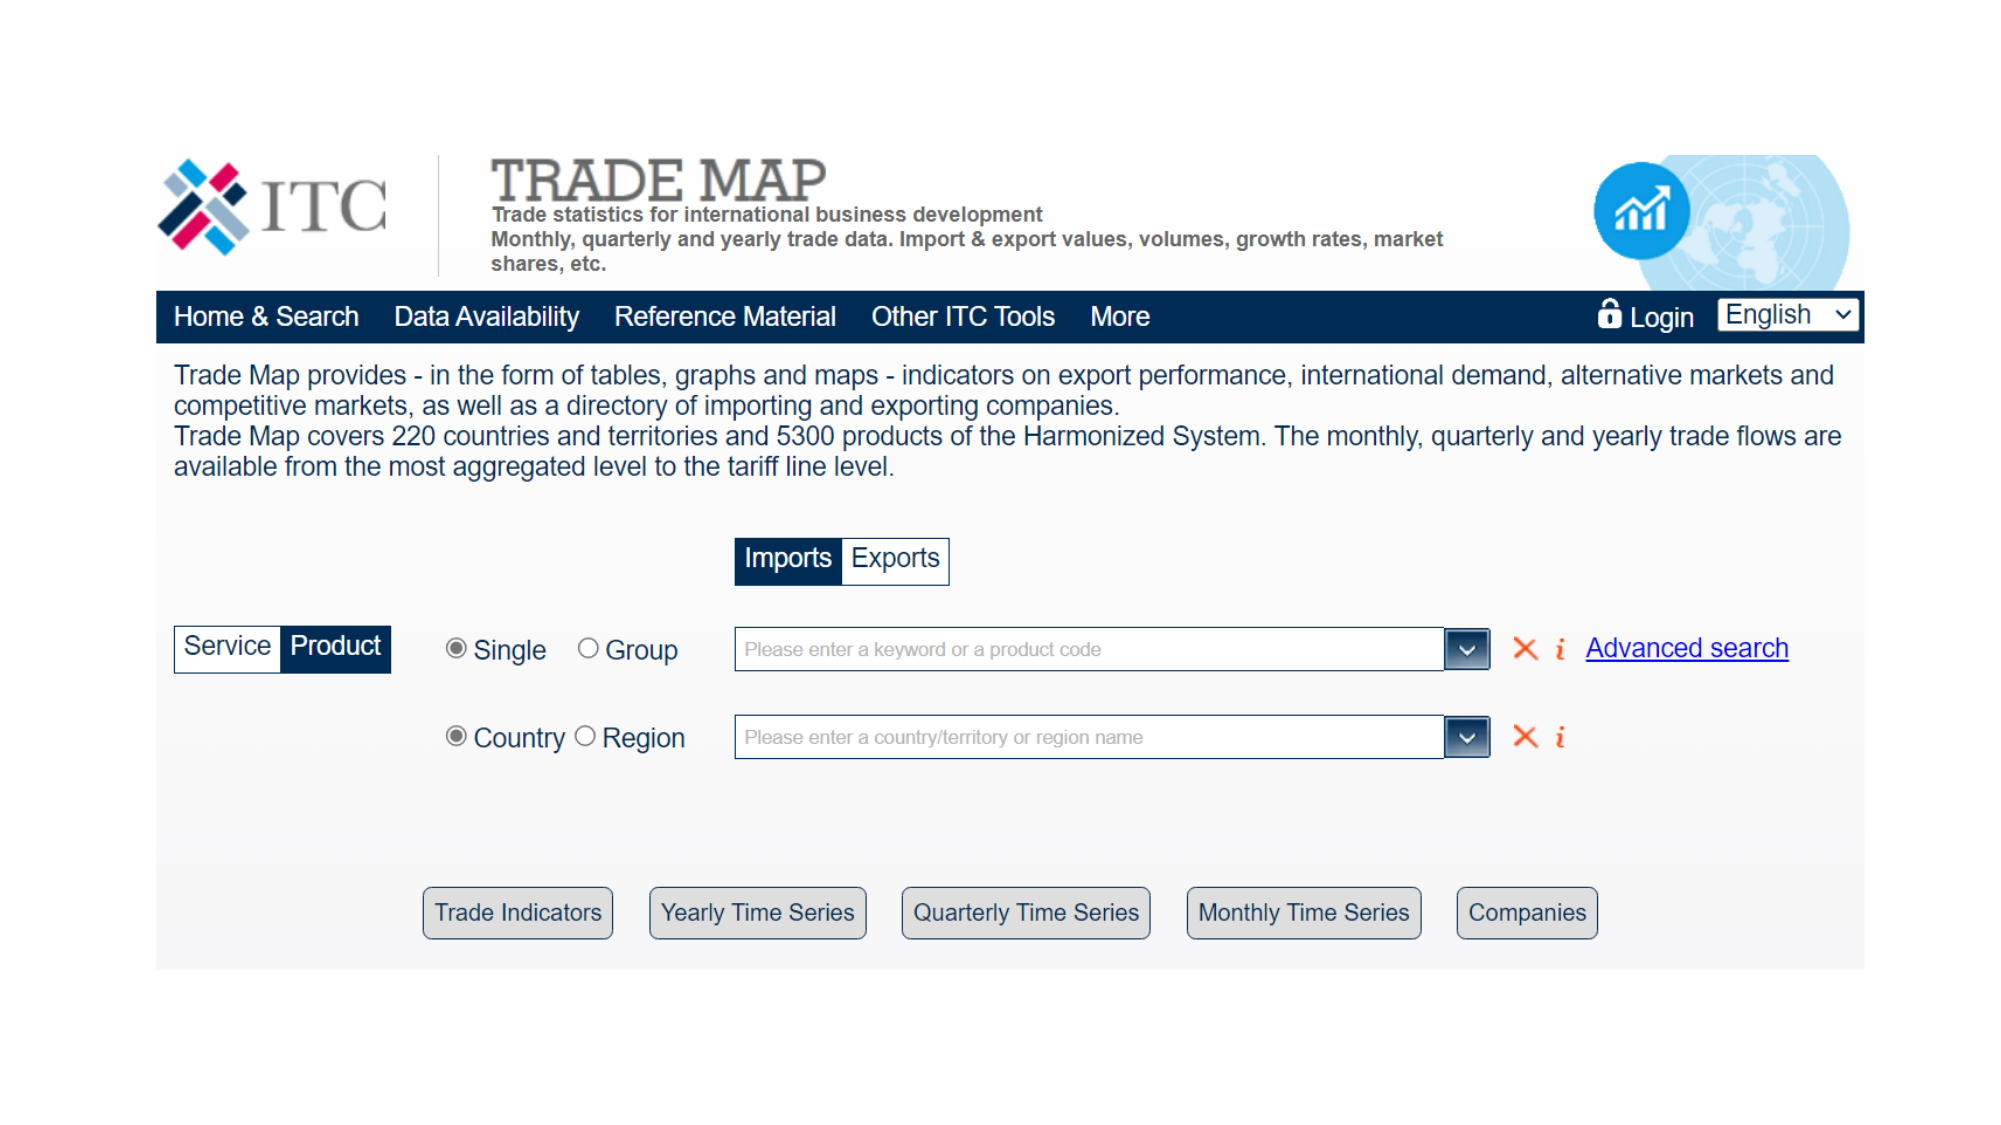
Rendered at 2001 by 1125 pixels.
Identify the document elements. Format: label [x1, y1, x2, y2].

picture [105, 155, 1895, 970]
